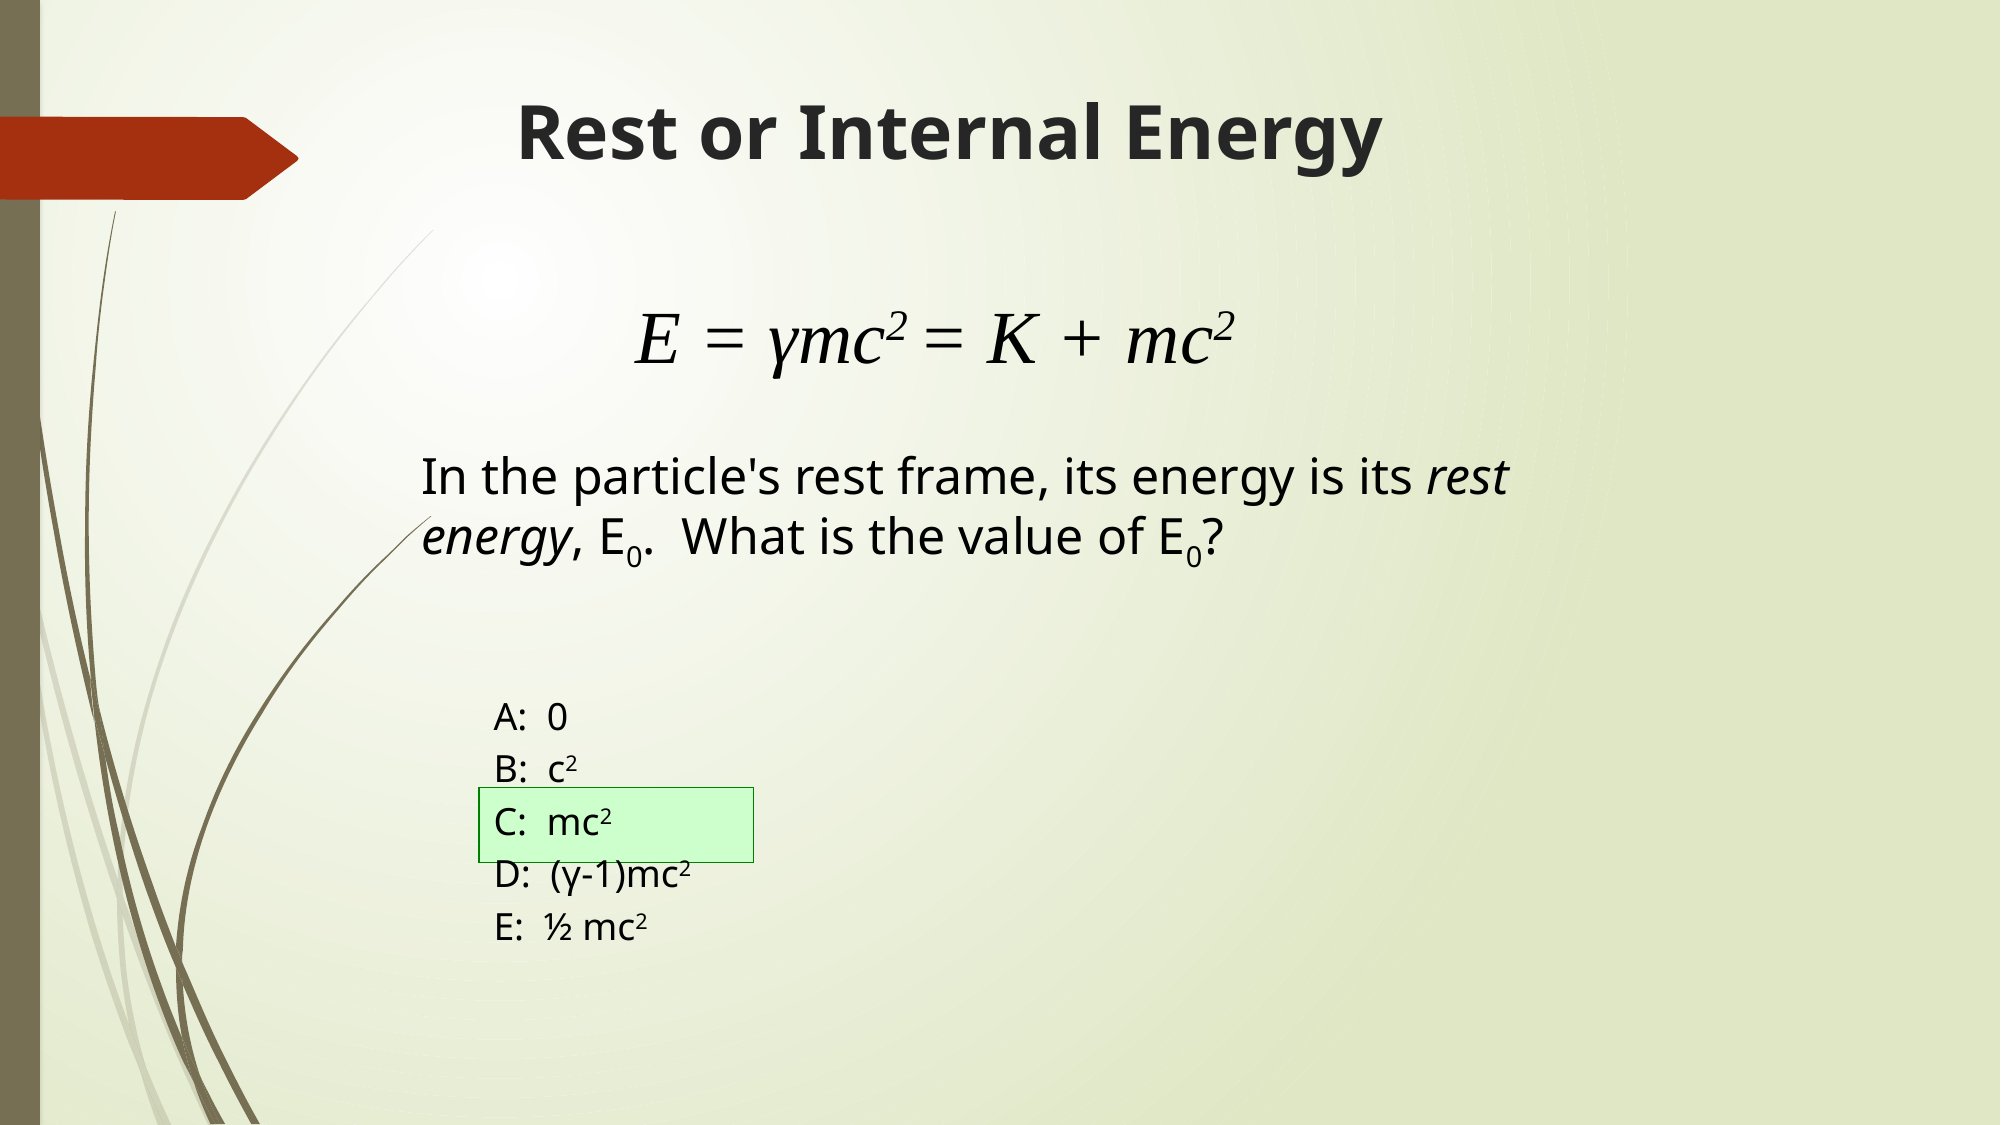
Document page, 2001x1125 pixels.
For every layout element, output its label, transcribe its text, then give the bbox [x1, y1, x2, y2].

text_box A: 0 B: c2 C: mc2 D: (γ-1)mc2 E: ½ mc2 [478, 685, 917, 956]
text_box In the particle's rest frame, its energy is its rest energy, E0. What is the value of E0? [406, 437, 1524, 641]
title Rest or Internal Energy [500, 77, 1851, 266]
text_box E = γmc2 = K + mc2 [620, 280, 1251, 386]
